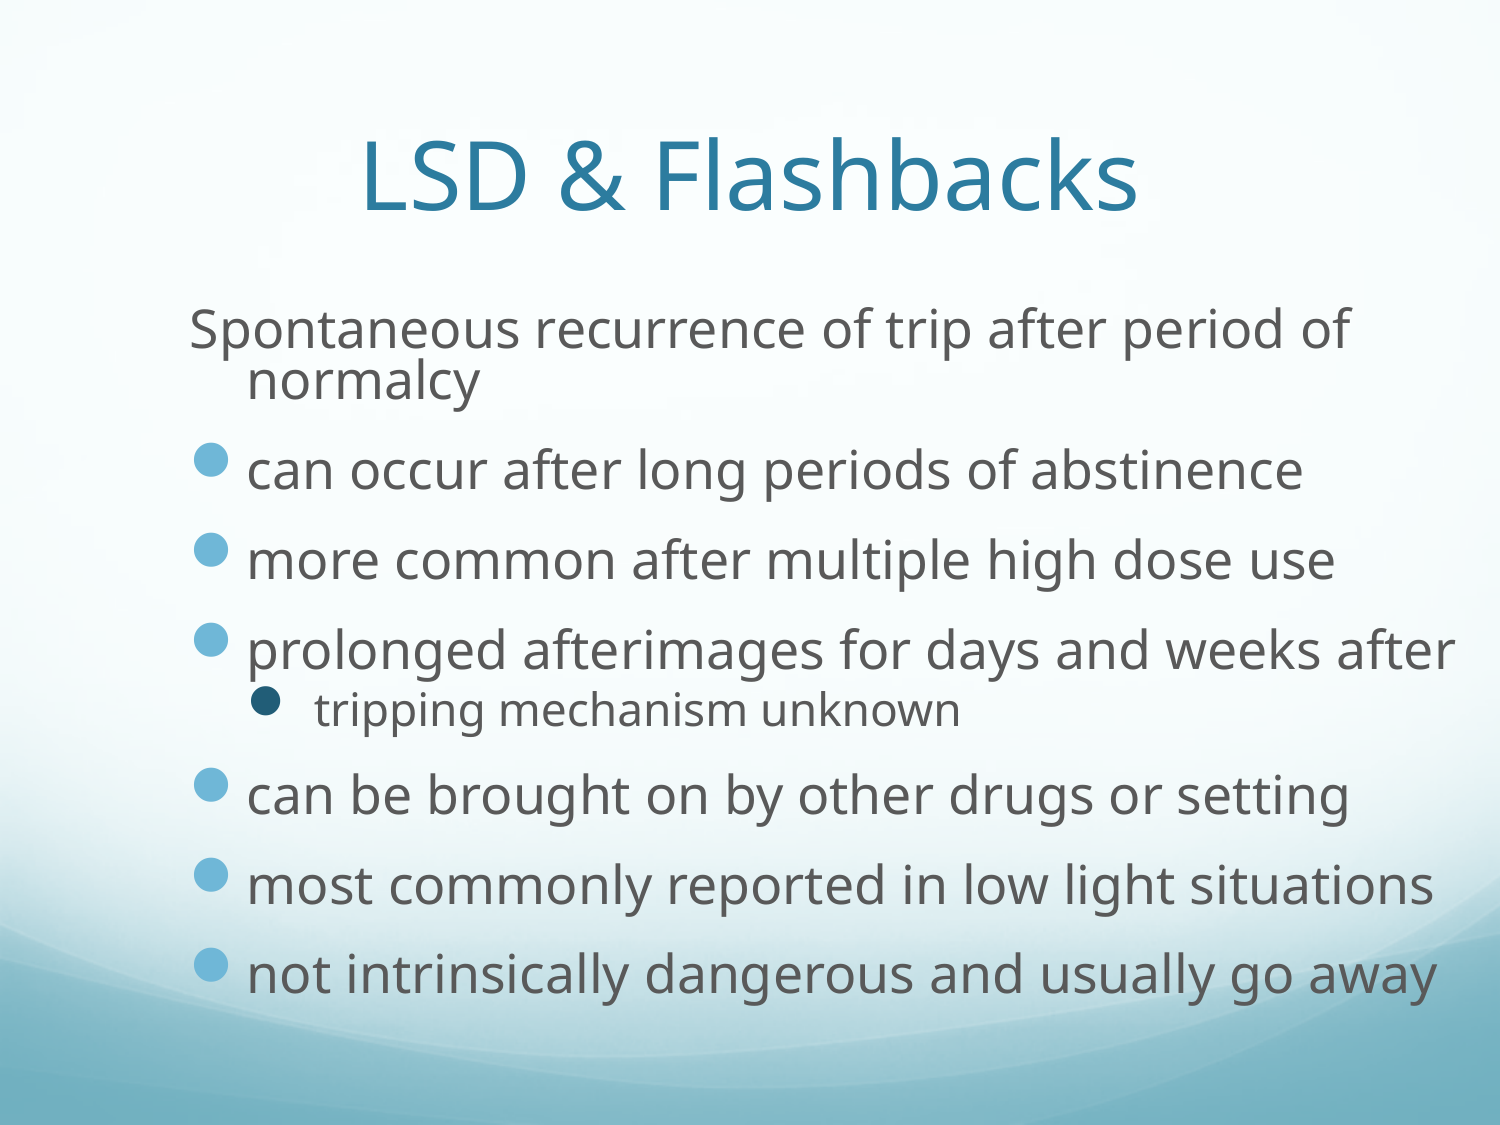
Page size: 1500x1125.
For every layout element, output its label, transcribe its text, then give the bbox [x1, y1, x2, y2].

list Spontaneous recurrence of trip after period of normalcy can occur after long periods of abstinence more common after multiple high dose use prolonged afterimages for days and weeks after tripping mechanism unknown can be brought on by other drugs or setting most commonly reported in low light situations not intrinsically dangerous and usually go away [174, 299, 1475, 1050]
title LSD & Flashbacks [90, 17, 1410, 237]
